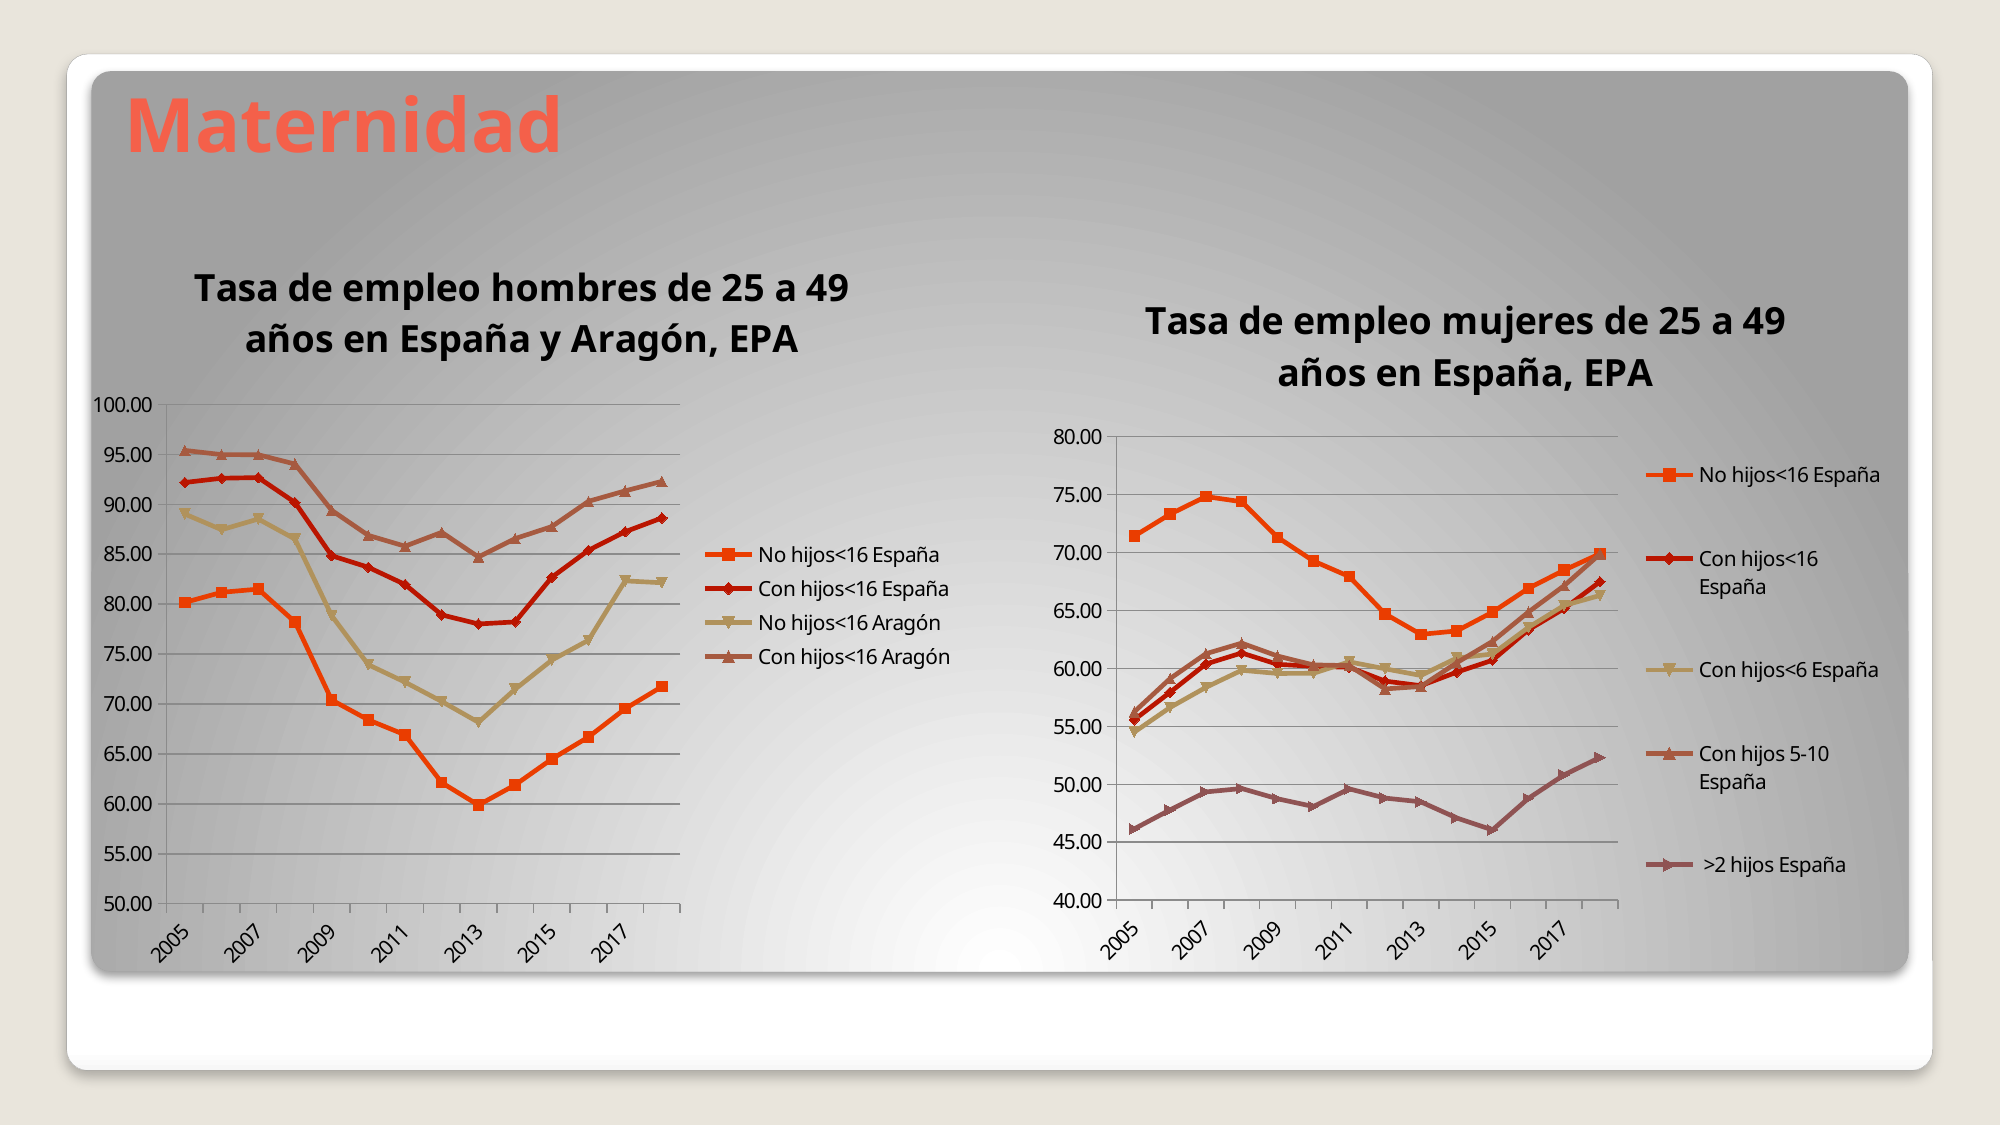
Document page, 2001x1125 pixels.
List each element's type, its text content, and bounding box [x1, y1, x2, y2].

chart [1035, 259, 1896, 981]
chart [74, 226, 970, 985]
title Maternidad [110, 52, 1900, 176]
